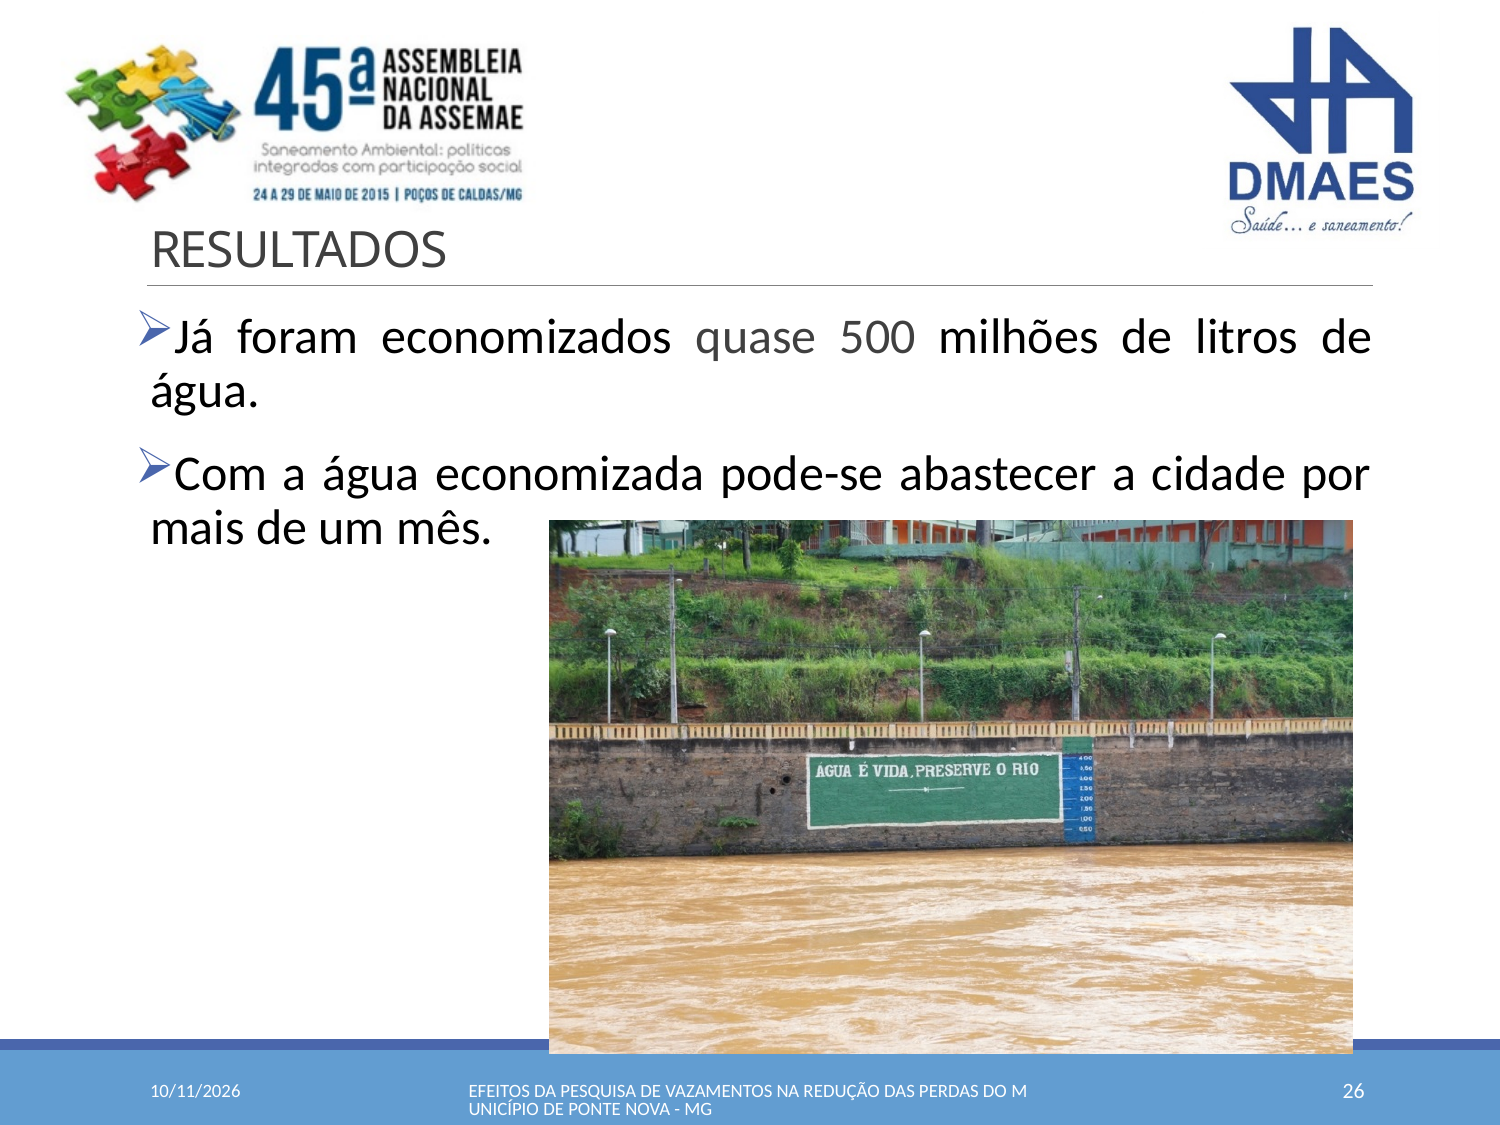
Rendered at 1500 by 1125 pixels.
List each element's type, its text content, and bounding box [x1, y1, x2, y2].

title RESULTADOS [135, 47, 1373, 285]
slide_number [135, 1059, 440, 1120]
list Já foram economizados quase 500 milhões de litros de água. Com a água economizada pode-se abastecer a cidade por mais de um mês. [135, 302, 1373, 963]
footer Efeitos da Pesquisa de Vazamentos na Redução das Perdas do município de Ponte Nova - MG [453, 1059, 1047, 1120]
slide_number 26 [1218, 1059, 1380, 1120]
picture [1201, 10, 1440, 250]
picture [548, 519, 1353, 1054]
picture [37, 35, 550, 213]
